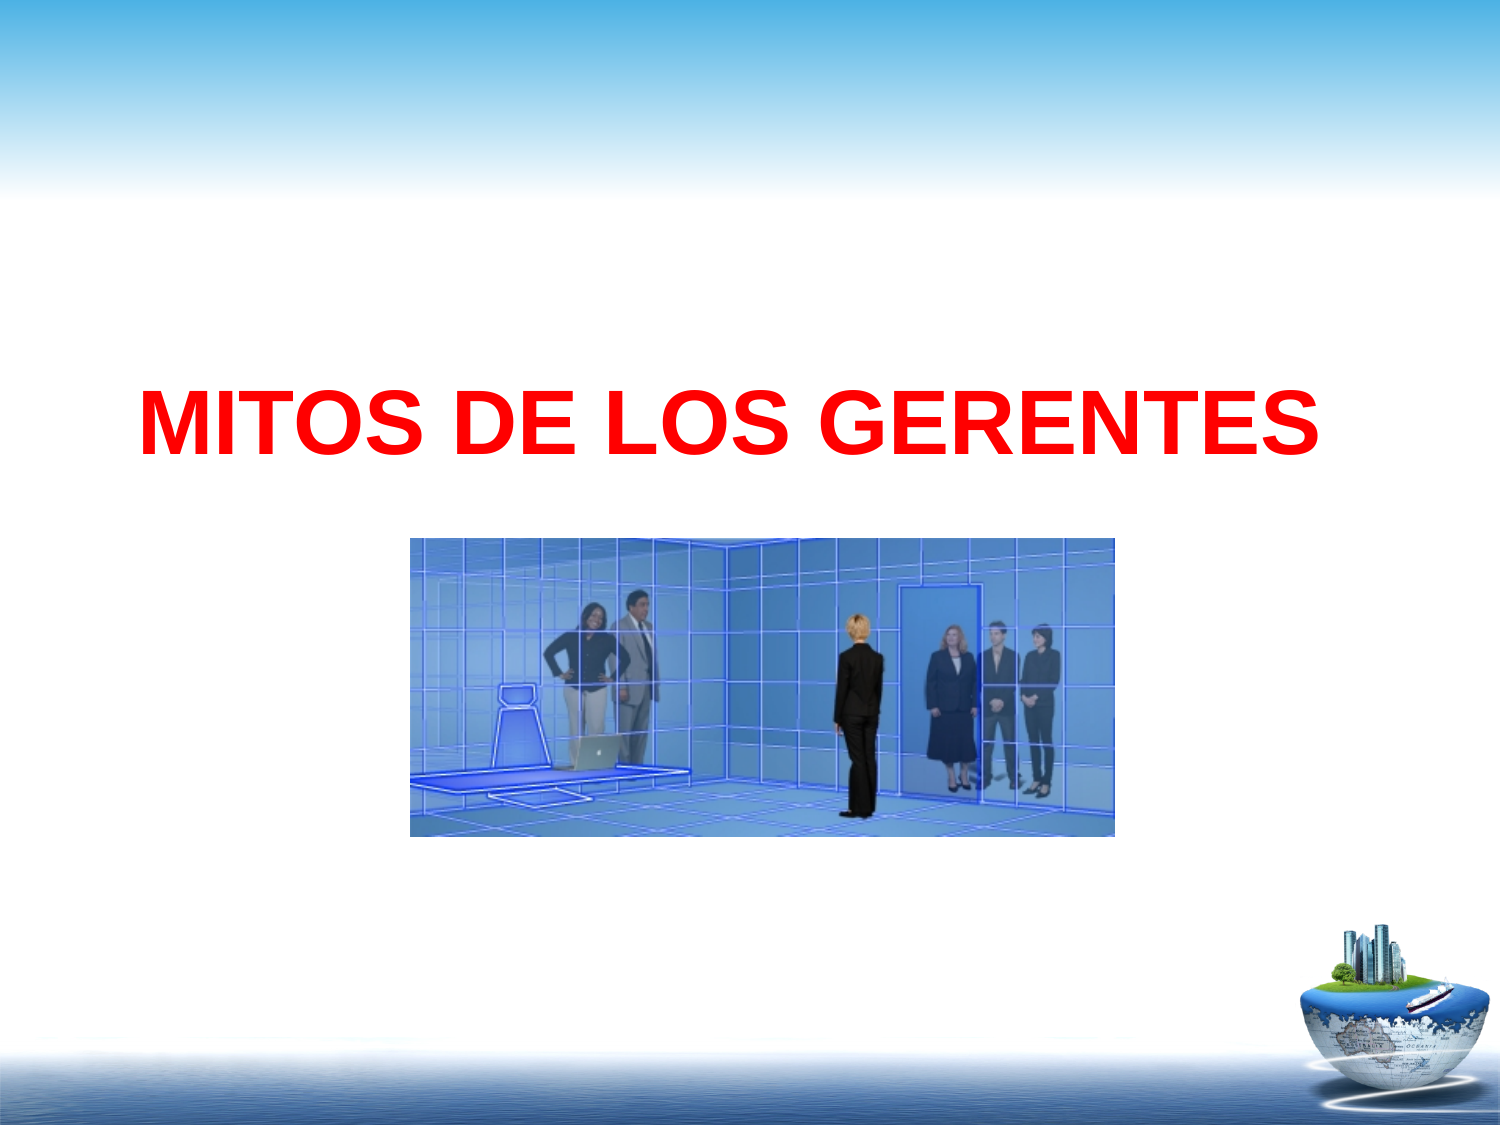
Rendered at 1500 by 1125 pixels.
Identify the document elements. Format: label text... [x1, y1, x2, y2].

picture [409, 538, 1115, 838]
list MITOS DE LOS GERENTES [105, 234, 1381, 481]
picture [0, 920, 1500, 1125]
